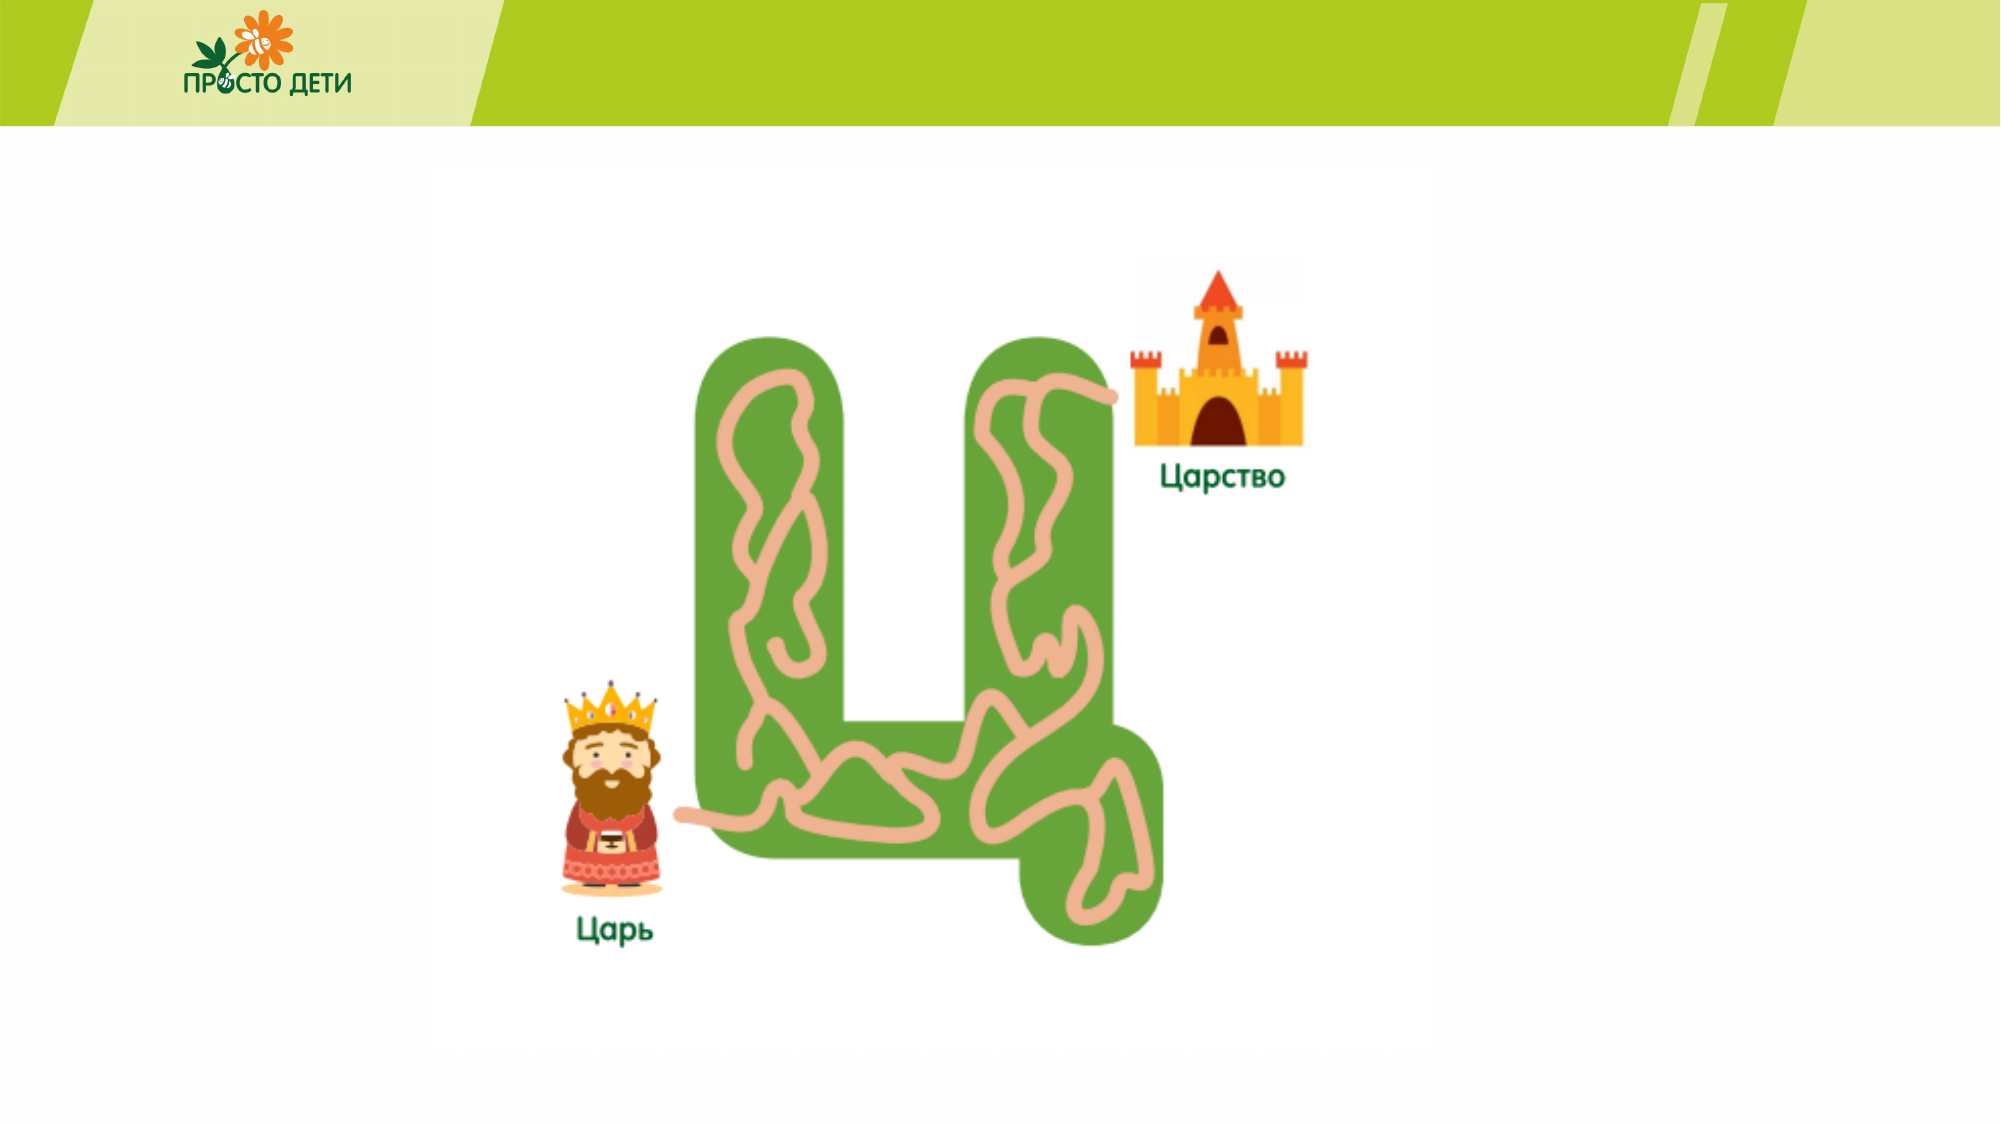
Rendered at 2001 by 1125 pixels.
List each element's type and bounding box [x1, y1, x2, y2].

list [434, 167, 1431, 1053]
picture [0, 0, 2001, 1125]
